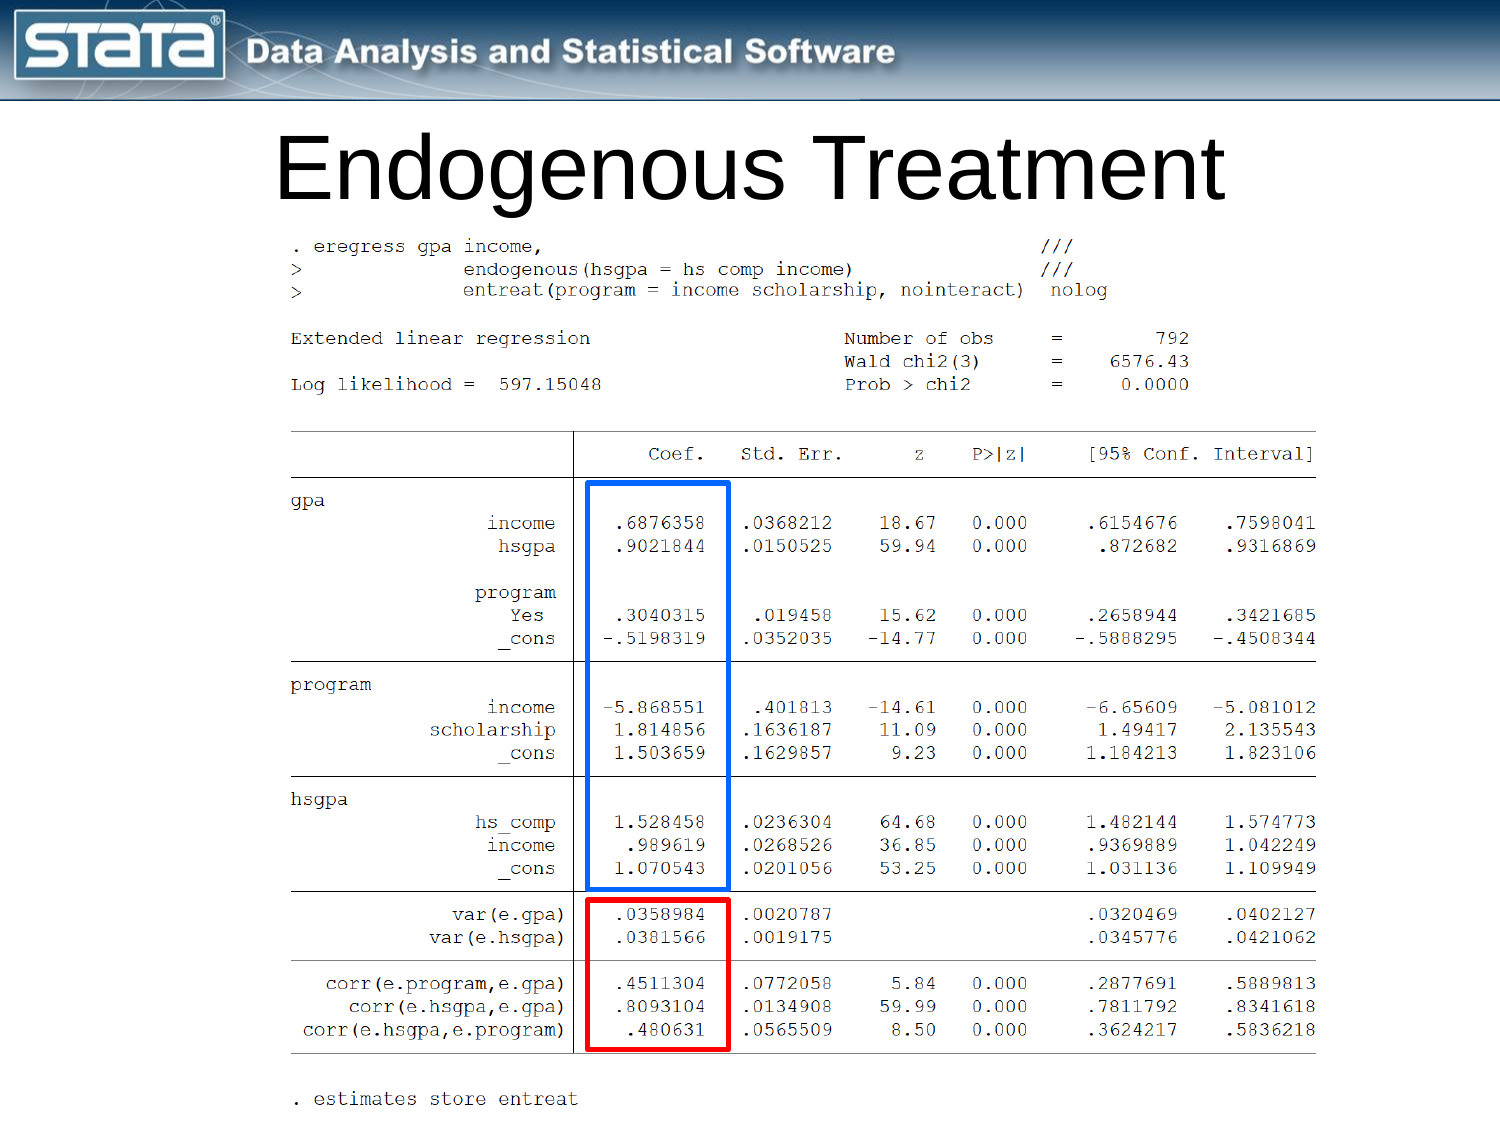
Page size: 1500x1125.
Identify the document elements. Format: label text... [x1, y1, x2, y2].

picture [0, 0, 1500, 102]
title Endogenous Treatment [0, 108, 1500, 225]
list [282, 234, 1326, 1110]
